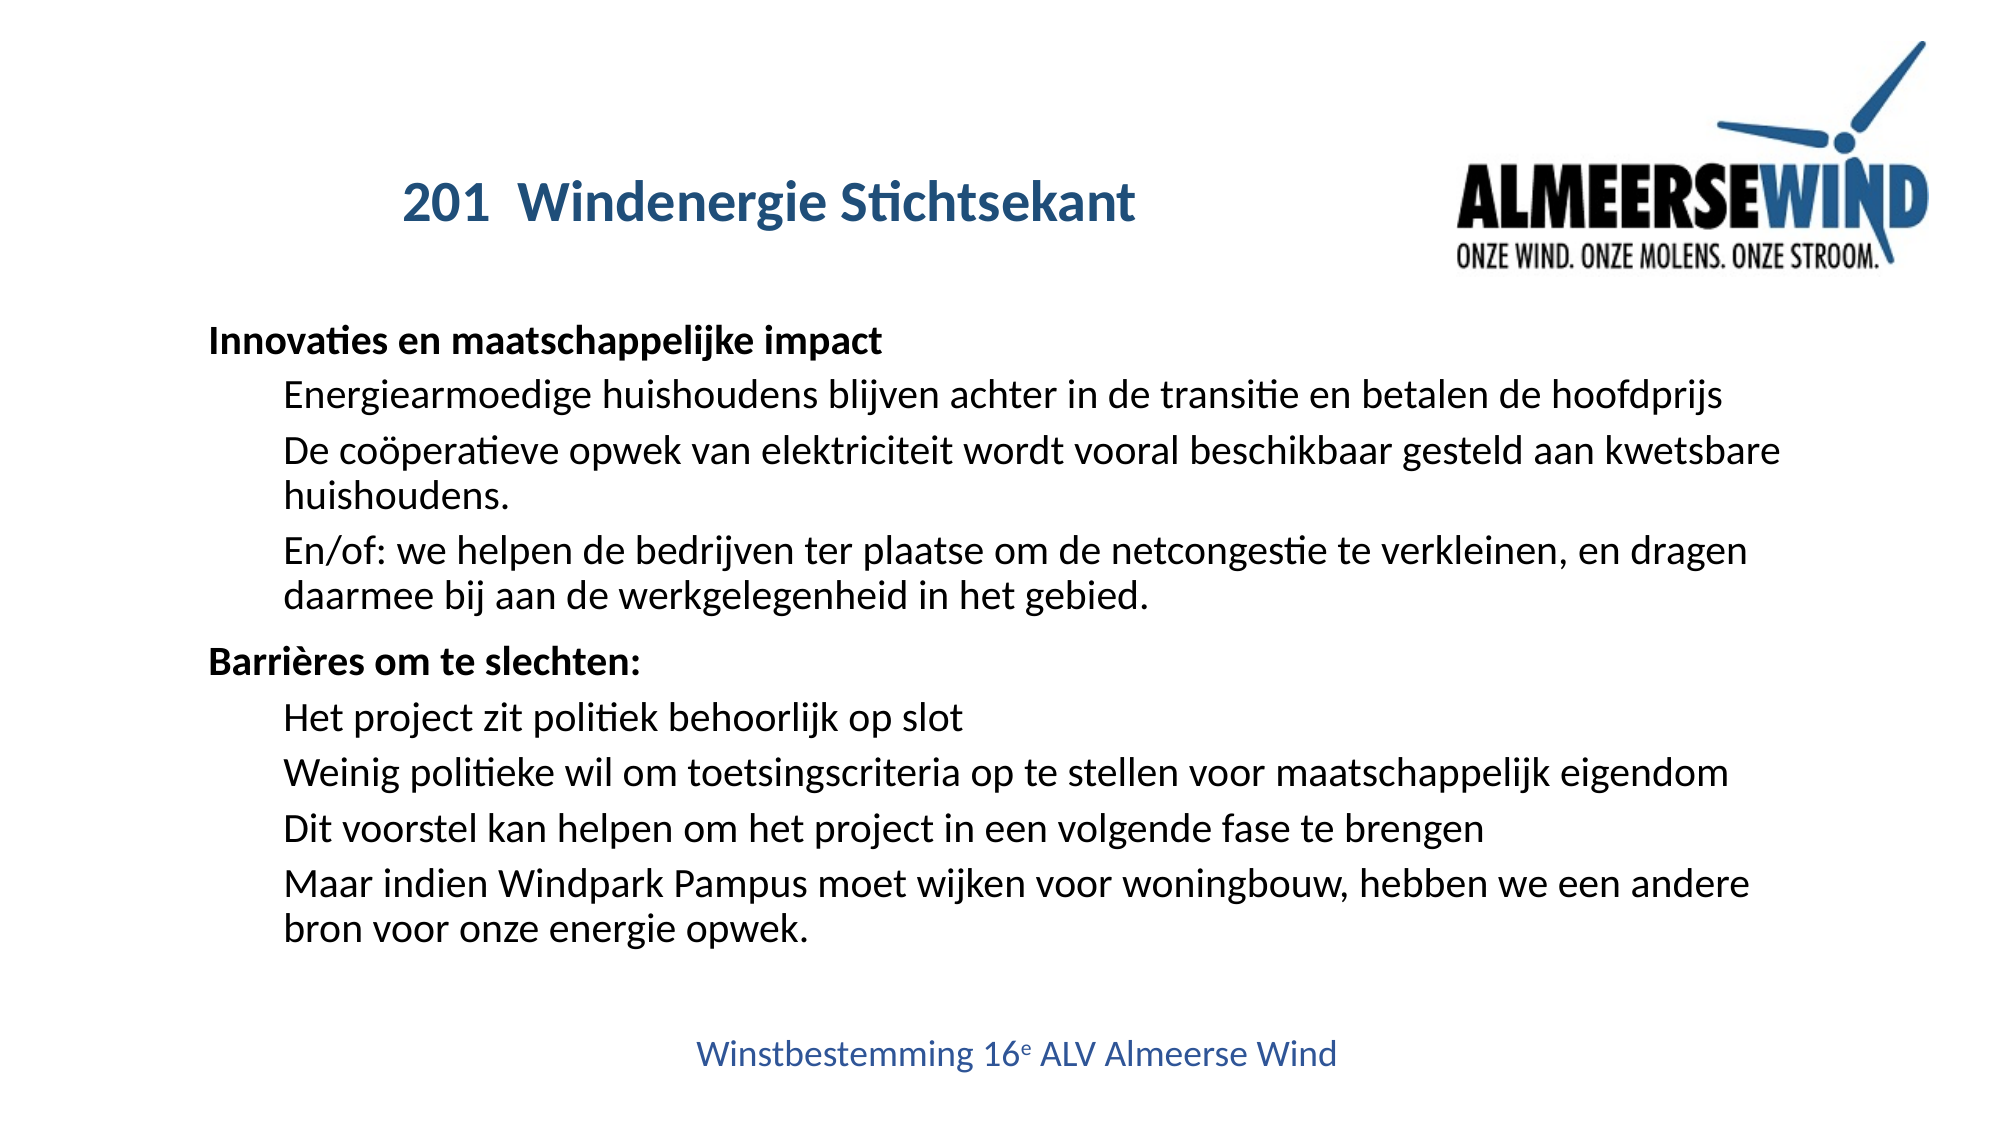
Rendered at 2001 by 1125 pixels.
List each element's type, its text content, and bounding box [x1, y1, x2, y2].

text_box Winstbestemming 16e ALV Almeerse Wind [599, 1021, 1435, 1082]
picture [1456, 41, 1929, 277]
text_box 201 Windenergie Stichtsekant [387, 164, 1389, 276]
text_box Innovaties en maatschappelijke impact Energiearmoedige huishoudens blijven achter in de transitie en betalen de hoofdprijs De coöperatieve opwek van elektriciteit wordt vooral beschikbaar gesteld aan kwetsbare huishoudens. En/of: we helpen de bedrijven ter plaatse om de netcongestie te verkleinen, en dragen daarmee bij aan de werkgelegenheid in het gebied. Barrières om te slechten: Het project zit politiek behoorlijk op slot Weinig politieke wil om toetsingscriteria op te stellen voor maatschappelijk eigendom Dit voorstel kan helpen om het project in een volgende fase te brengen Maar indien Windpark Pampus moet wijken voor woningbouw, hebben we een andere bron voor onze energie opwek. [193, 299, 1815, 1022]
